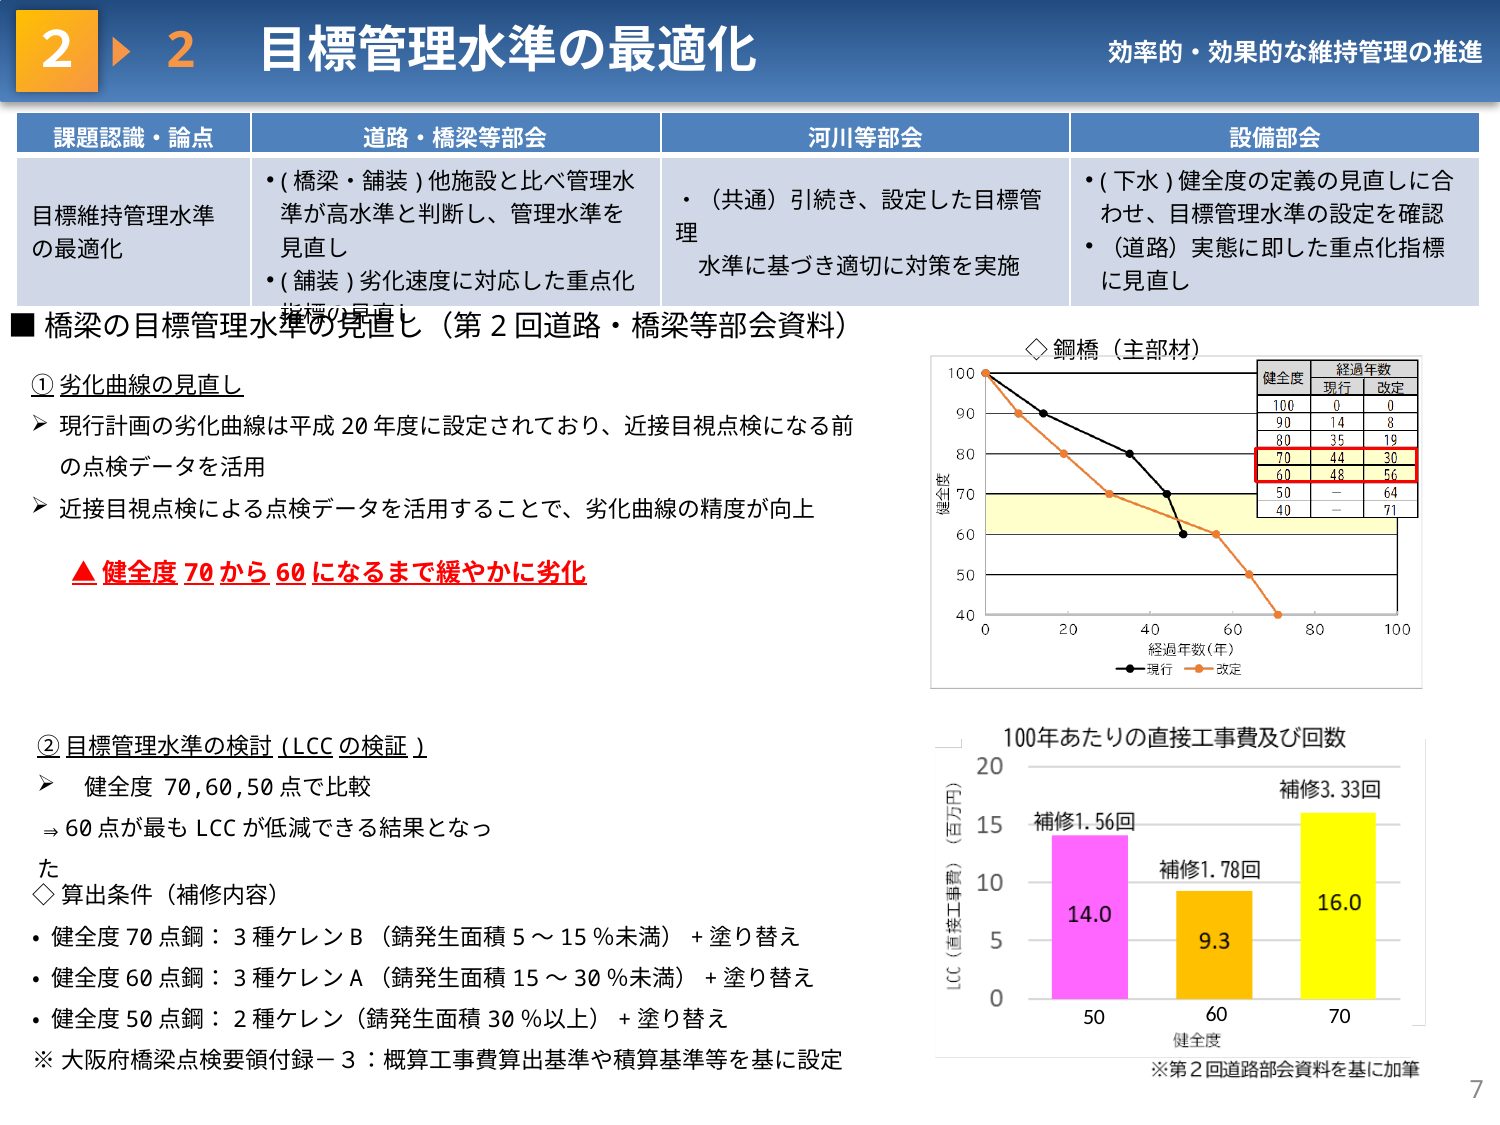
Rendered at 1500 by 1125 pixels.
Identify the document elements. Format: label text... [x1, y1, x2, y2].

table_header 課題認識・論点 [17, 113, 250, 152]
text_box ▲健全度70から60になるまで緩やかに劣化 [57, 533, 641, 594]
text_box 7 [1148, 1061, 1499, 1121]
table_header 設備部会 [1071, 113, 1479, 152]
table_cell (下水)健全度の定義の見直しに合わせ、目標管理水準の設定を確認 （道路）実態に即した重点化指標に見直し [1071, 158, 1479, 306]
table_cell (橋梁・舗装)他施設と比べ管理水準が高水準と判断し、管理水準を見直し (舗装)劣化速度に対応した重点化指標の見直し [252, 158, 660, 306]
picture [935, 715, 1438, 1090]
text_box ①劣化曲線の見直し 現行計画の劣化曲線は平成20年度に設定されており、近接目視点検になる前の点検データを活用 近接目視点検による点検データを活用することで、劣化曲線の精度が向上 [16, 349, 882, 529]
table_header 河川等部会 [662, 113, 1069, 152]
text_box [14, 8, 100, 93]
text_box ２ 2 目標管理水準の最適化 [17, 10, 1229, 85]
text_box ◇算出条件（補修内容） • 健全度70点鋼：3種ケレンB（錆発生面積5～15％未満）+塗り替え • 健全度60点鋼：3種ケレンA（錆発生面積15～30％未満）+塗り替え • 健全度50点鋼：2種ケレン（錆発生面積30％以上）+塗り替え ※大阪府橋梁点検要領付録－３：概算工事費算出基準や積算基準等を基に設定 [17, 859, 930, 1081]
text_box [930, 355, 1423, 689]
table_cell 目標維持管理水準の最適化 [17, 158, 250, 306]
text_box 効率的・効果的な維持管理の推進 [1008, 28, 1499, 74]
text_box ②目標管理水準の検討(LCCの検証) 健全度 70,60,50点で比較 ⇒60点が最もLCCが低減できる結果となった [16, 710, 517, 890]
table_cell ・（共通）引続き、設定した目標管理 水準に基づき適切に対策を実施 [662, 158, 1069, 306]
table_header 道路・橋梁等部会 [252, 113, 660, 152]
text_box [110, 34, 133, 69]
text_box ■橋梁の目標管理水準の見直し（第2回道路・橋梁等部会資料） [0, 289, 1453, 361]
text_box ◇鋼橋（主部材） [1010, 328, 1253, 353]
text_box [0, 0, 1500, 102]
